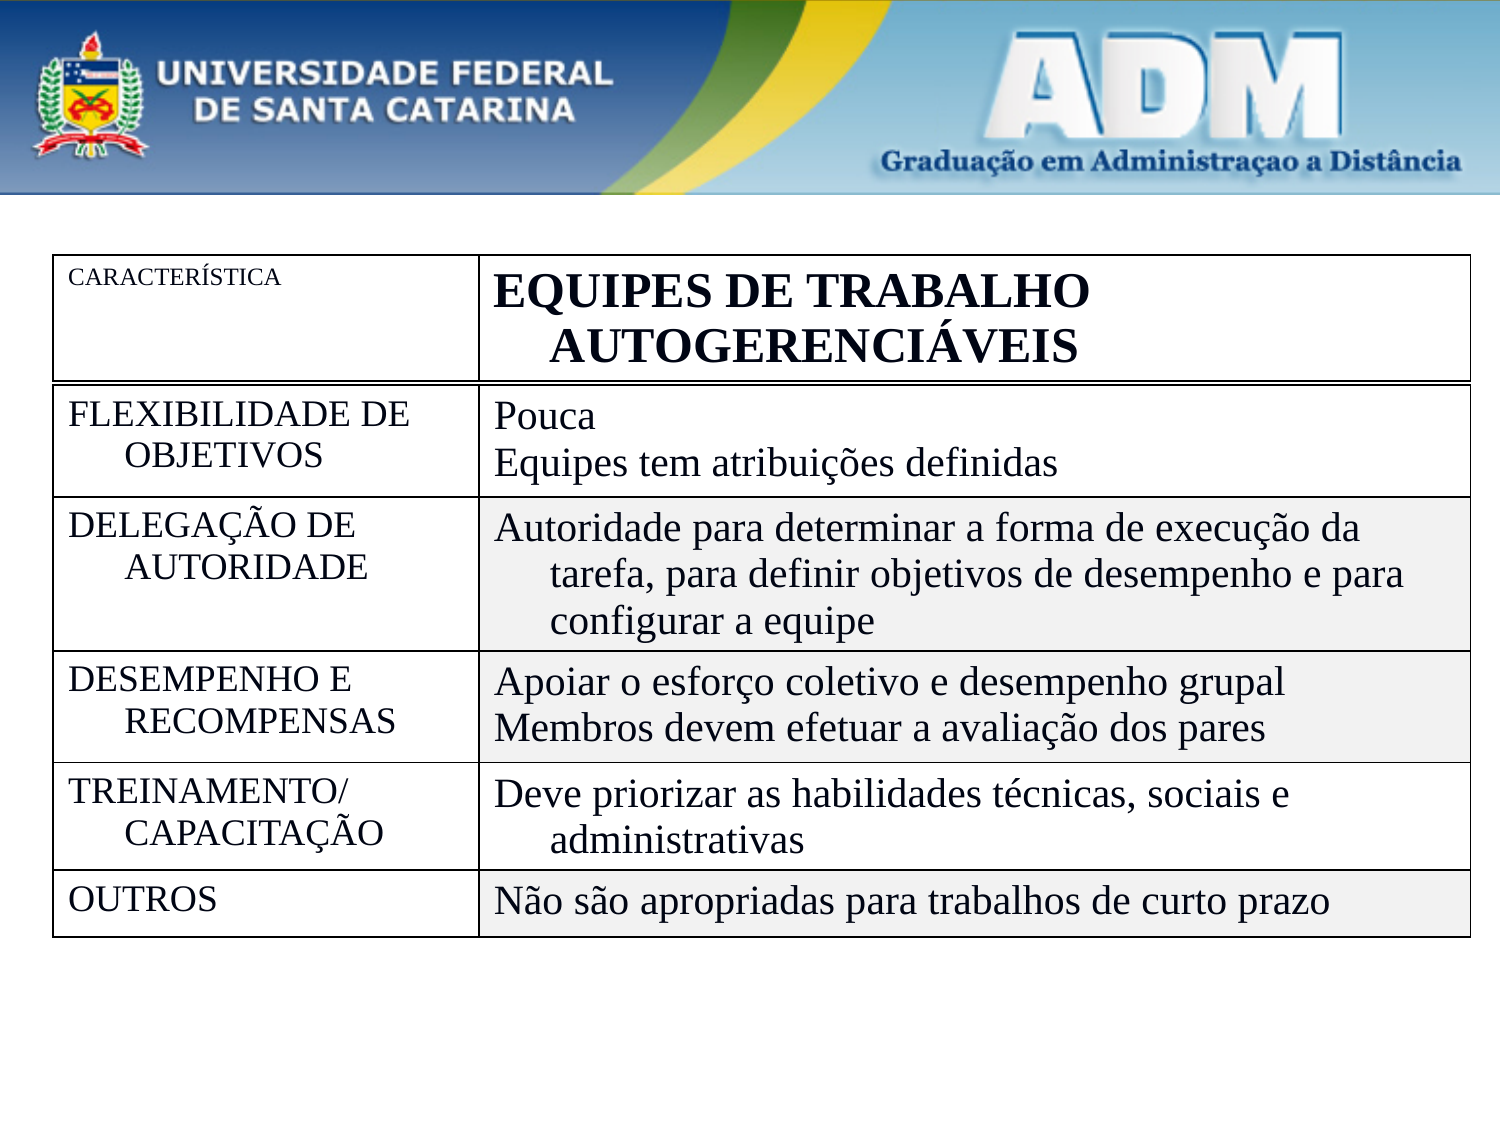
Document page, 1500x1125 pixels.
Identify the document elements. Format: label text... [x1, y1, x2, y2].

table_cell OUTROS [54, 871, 478, 936]
table_cell Apoiar o esforço coletivo e desempenho grupal Membros devem efetuar a avaliação dos pares [480, 652, 1470, 762]
table_header FLEXIBILIDADE DE OBJETIVOS [54, 386, 478, 496]
picture [0, 0, 1500, 195]
table_cell Autoridade para determinar a forma de execução da tarefa, para definir objetivos de desempenho e para configurar a equipe [480, 498, 1470, 650]
table_cell TREINAMENTO/CAPACITAÇÃO [54, 763, 478, 869]
table_cell Deve priorizar as habilidades técnicas, sociais e administrativas [480, 763, 1470, 869]
table_header CARACTERÍSTICA [54, 256, 478, 380]
table_cell DESEMPENHO E RECOMPENSAS [54, 652, 478, 762]
table_cell Não são apropriadas para trabalhos de curto prazo [480, 871, 1470, 936]
table_cell DELEGAÇÃO DE AUTORIDADE [54, 498, 478, 650]
table_header EQUIPES DE TRABALHO AUTOGERENCIÁVEIS [480, 256, 1470, 380]
table_header Pouca Equipes tem atribuições definidas [480, 386, 1470, 496]
